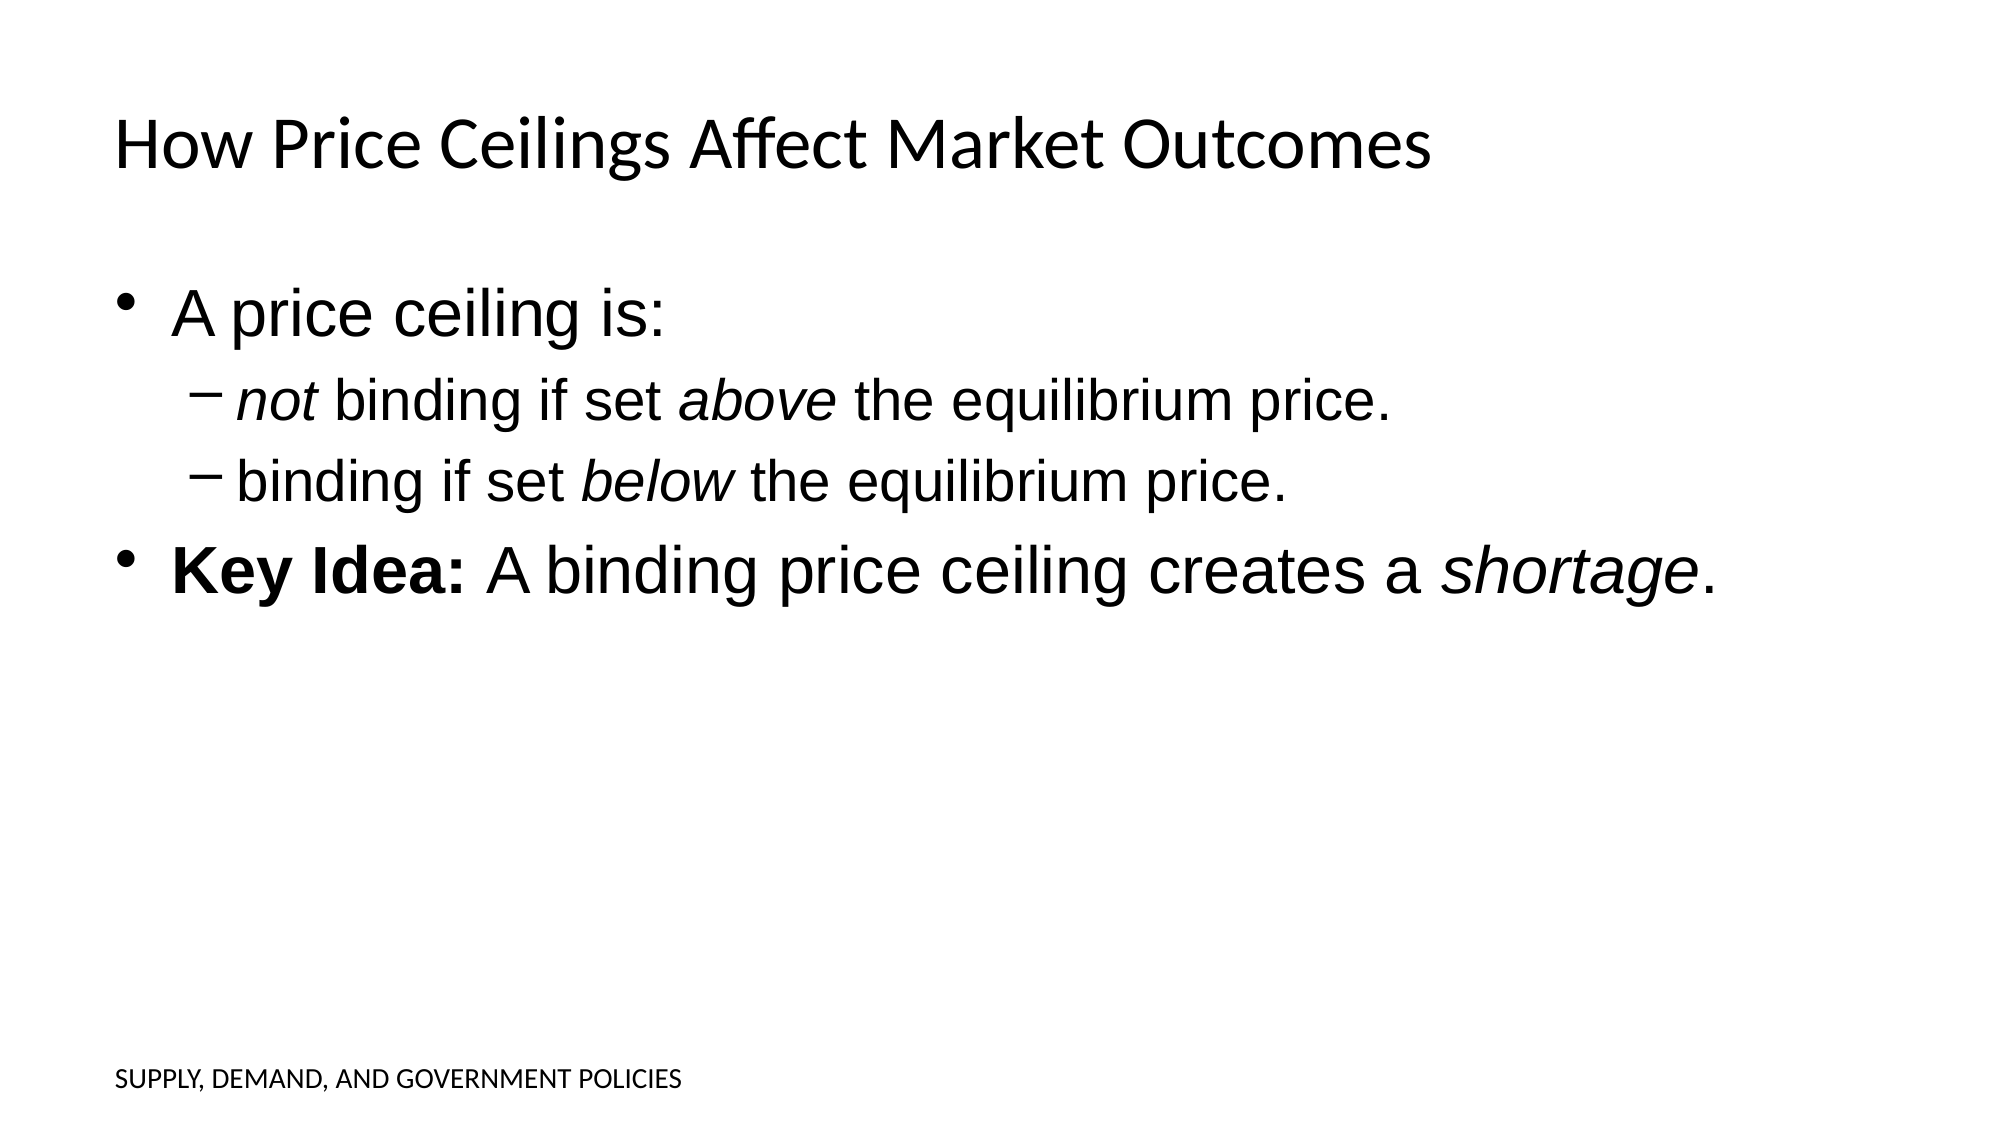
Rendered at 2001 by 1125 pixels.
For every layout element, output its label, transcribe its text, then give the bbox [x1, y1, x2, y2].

footer SUPPLY, DEMAND, AND GOVERNMENT POLICIES [99, 1051, 851, 1112]
list A price ceiling is: not binding if set above the equilibrium price. binding if set below the equilibrium price. Key Idea: A binding price ceiling creates a shortage. [99, 262, 1900, 1005]
title How Price Ceilings Affect Market Outcomes [99, 45, 1900, 233]
